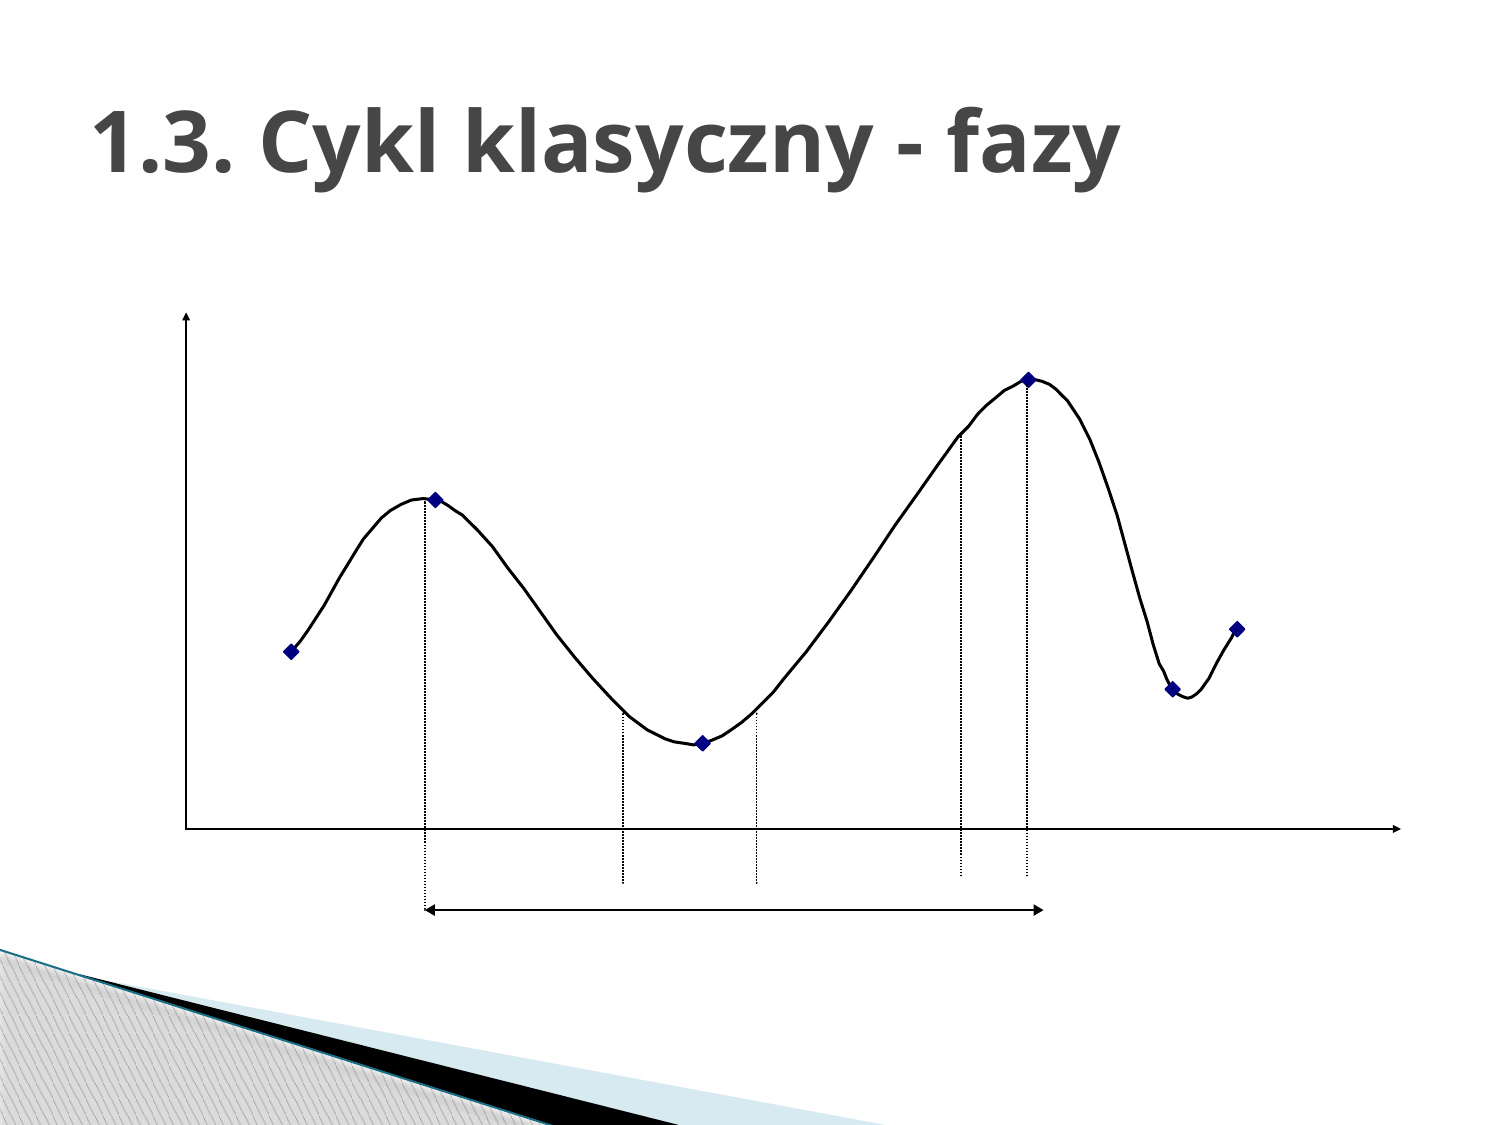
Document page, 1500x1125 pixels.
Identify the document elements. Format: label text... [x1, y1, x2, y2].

title 1.3. Cykl klasyczny - fazy [75, 45, 1425, 233]
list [74, 247, 1426, 981]
